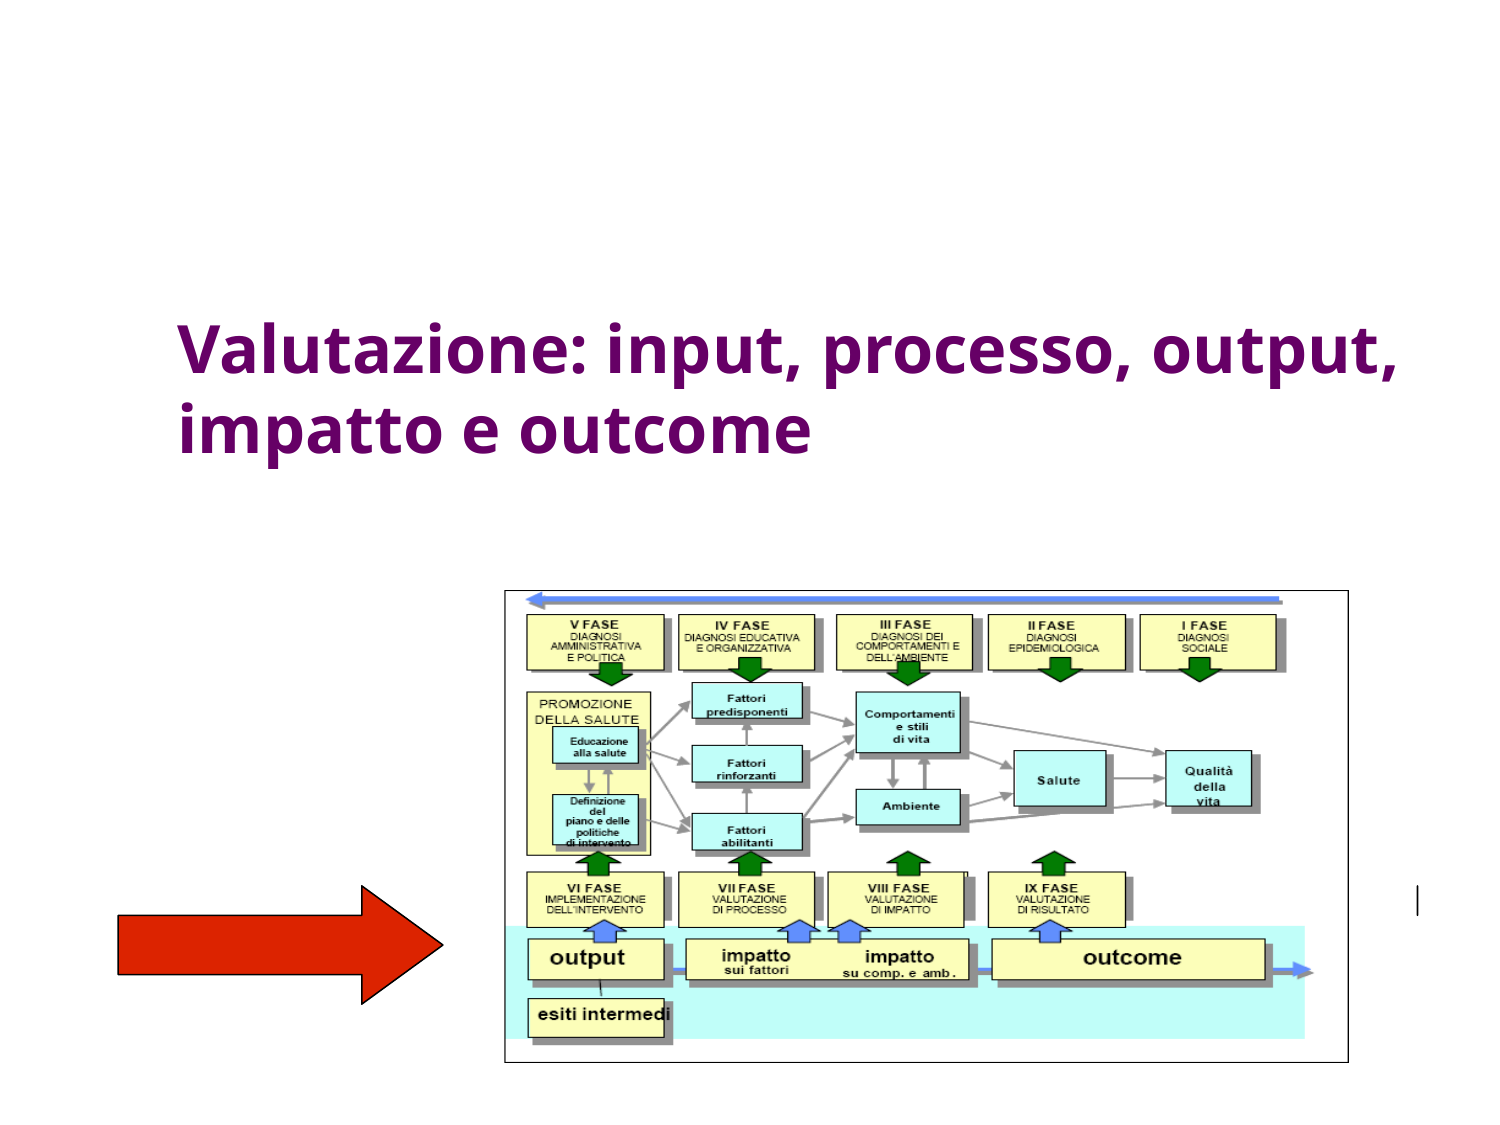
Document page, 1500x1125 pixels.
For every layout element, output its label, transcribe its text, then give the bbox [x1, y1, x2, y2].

text_box Valutazione: input, processo, output, impatto e outcome [162, 287, 1438, 475]
text_box [162, 564, 1213, 853]
picture [501, 590, 1350, 1064]
text_box [118, 885, 443, 1005]
